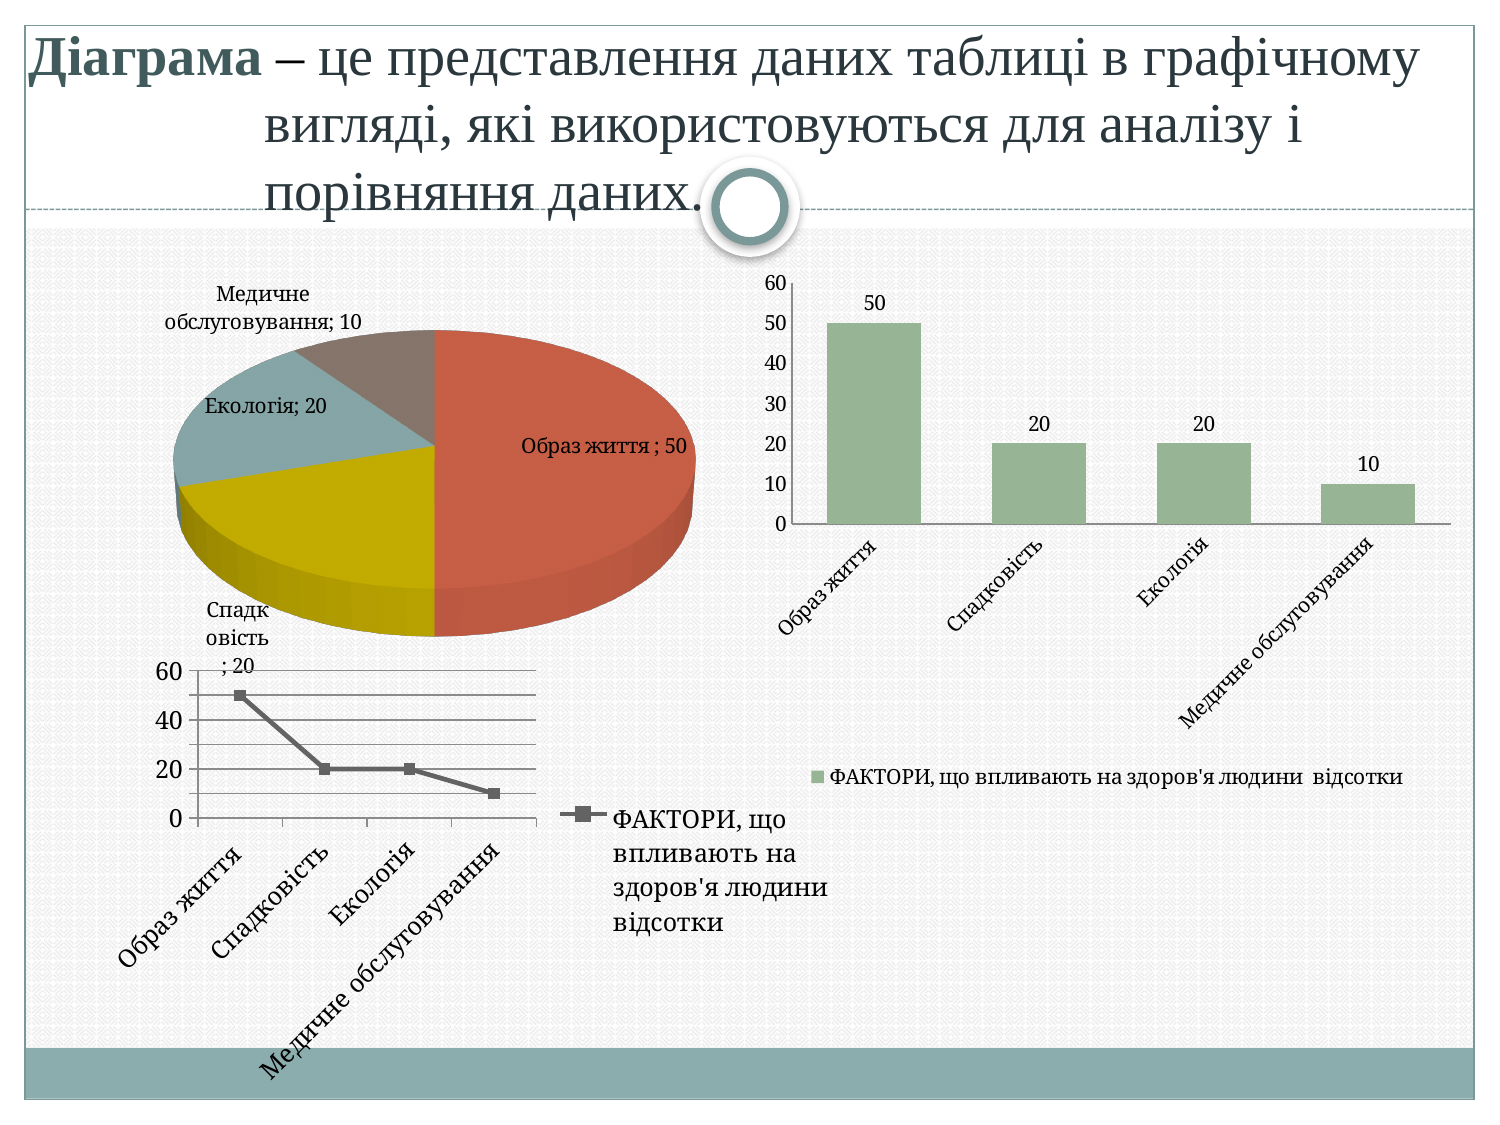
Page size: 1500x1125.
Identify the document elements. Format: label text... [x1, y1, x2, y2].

list Діаграма – це представлення даних таблиці в графічному вигляді, які використовуються для аналізу і порівняння даних. [0, 11, 1477, 247]
chart [34, 245, 1466, 1097]
